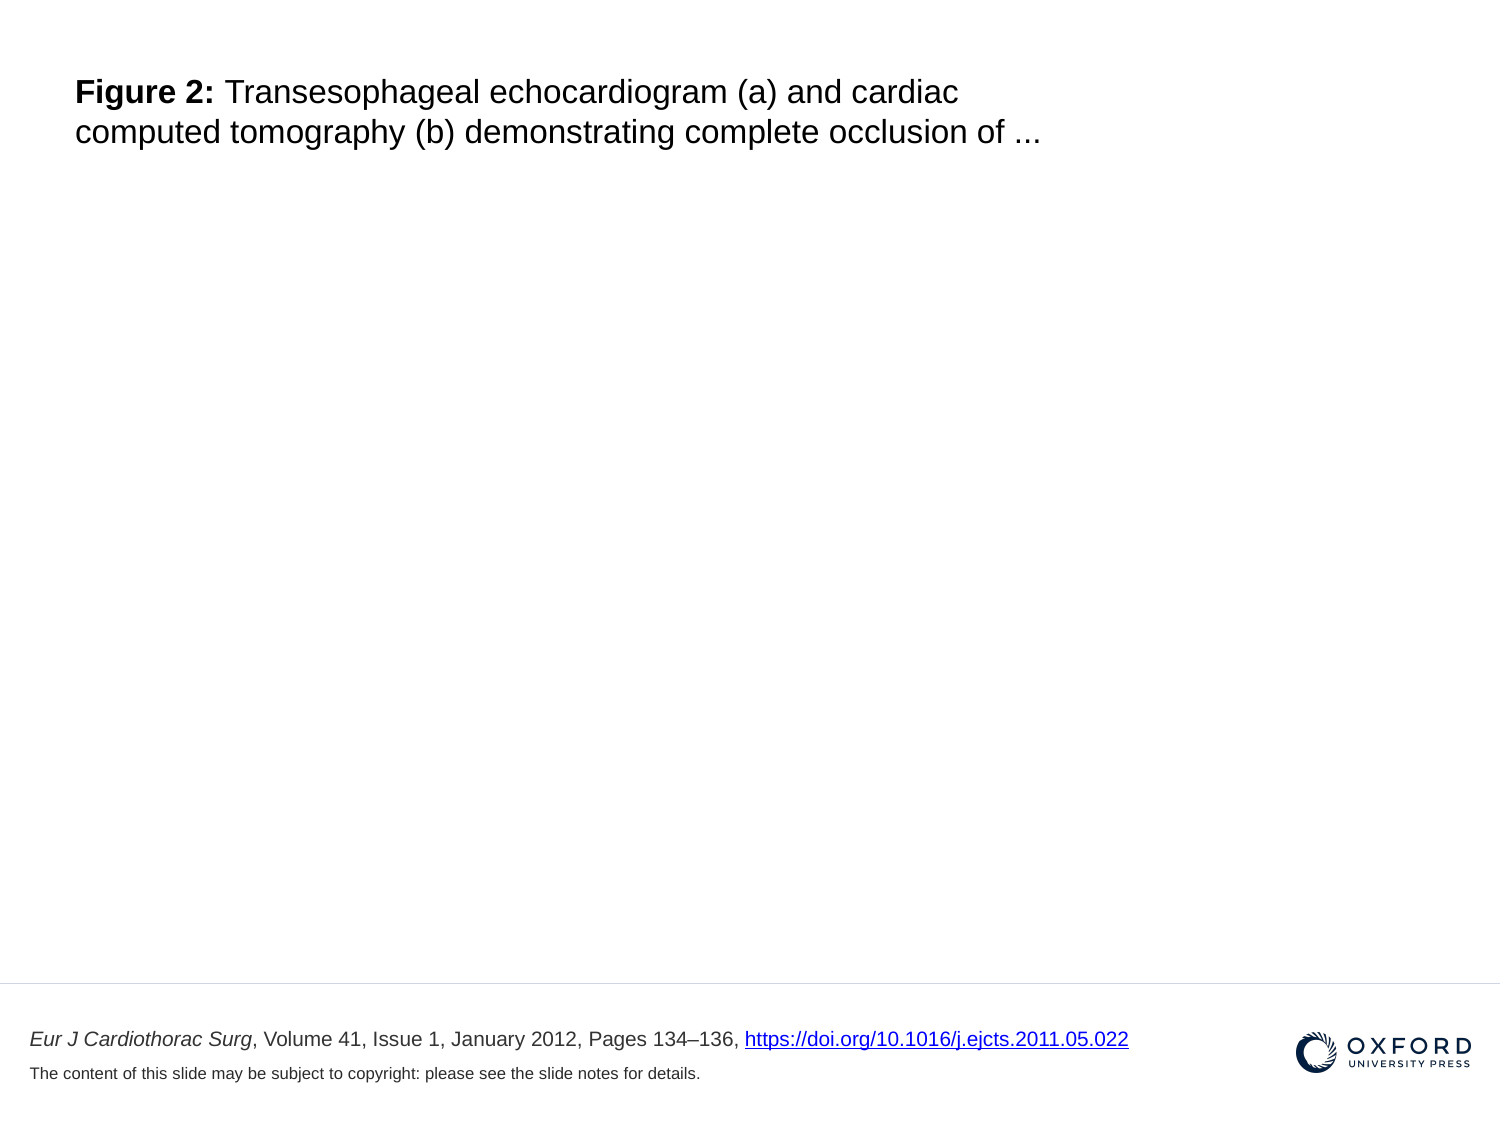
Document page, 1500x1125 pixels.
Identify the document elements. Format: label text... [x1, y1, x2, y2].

picture [1296, 1032, 1471, 1073]
title Figure 2: Transesophageal echocardiogram (a) and cardiac computed tomography (b) demonstrating complete occlusion of ... [75, 69, 1078, 171]
footer Eur J Cardiothorac Surg, Volume 41, Issue 1, January 2012, Pages 134–136, https://doi.org/10.1016/j.ejcts.2011.05.022 The content of this slide may be subject to copyright: please see the slide notes for details. [0, 983, 1260, 1125]
